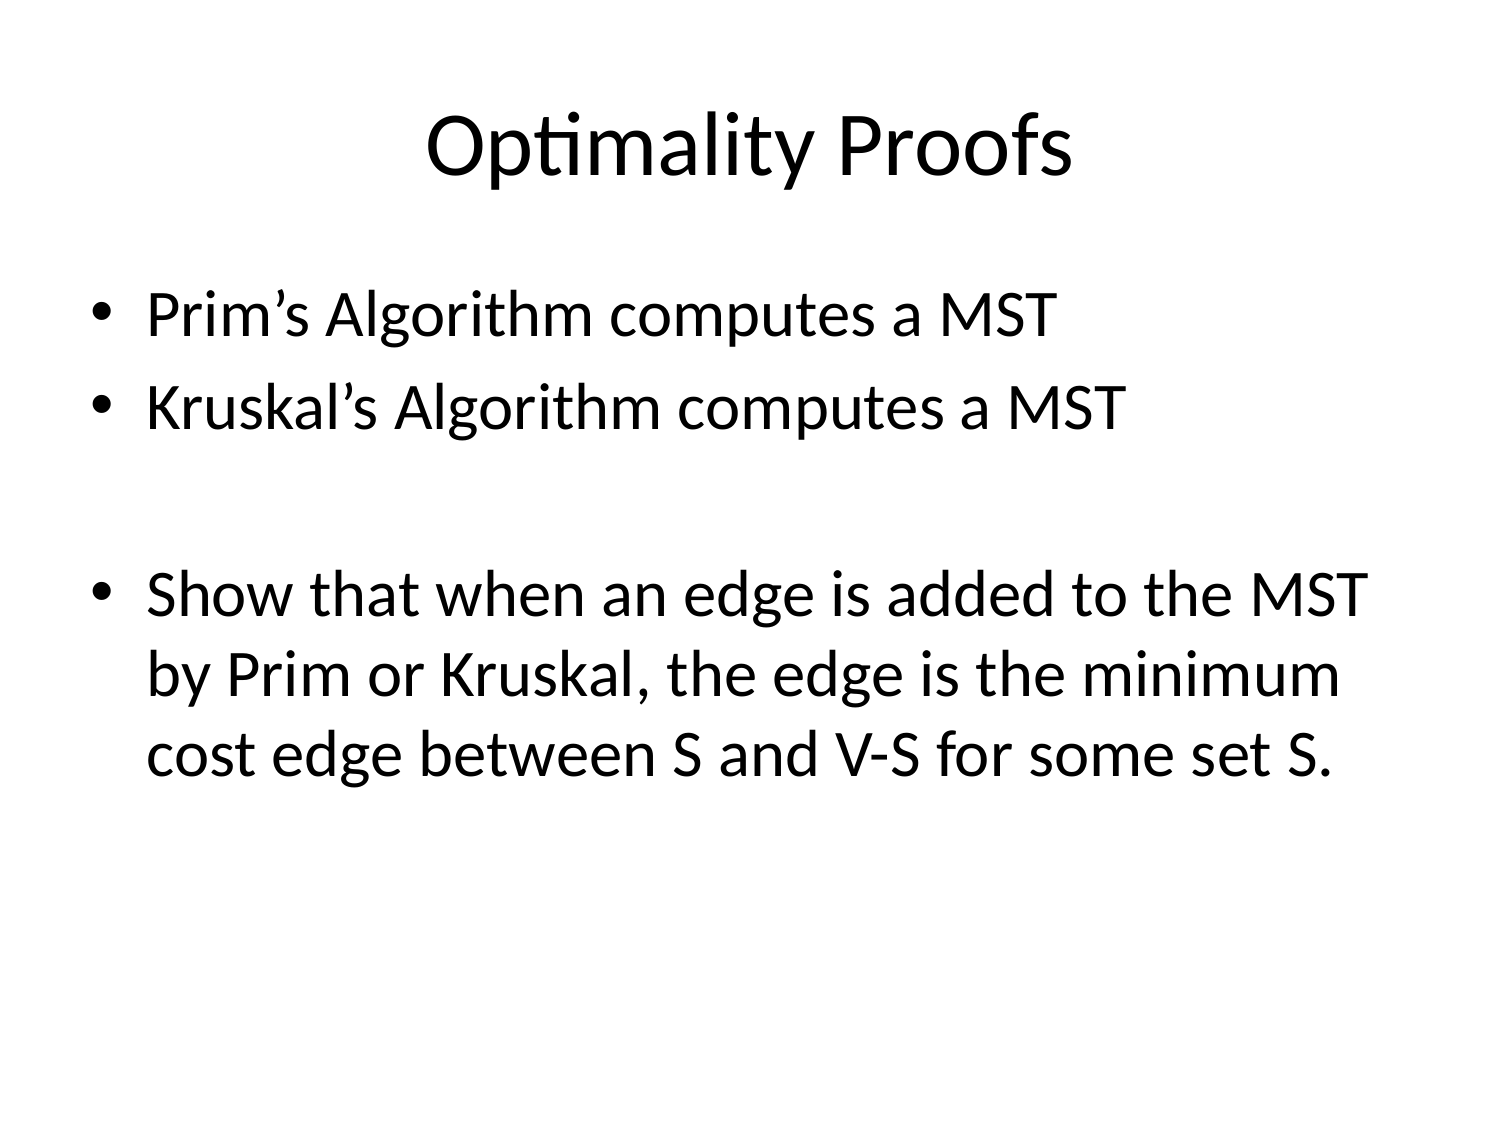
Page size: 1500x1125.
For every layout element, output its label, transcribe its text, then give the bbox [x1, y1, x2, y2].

list Prim’s Algorithm computes a MST Kruskal’s Algorithm computes a MST Show that when an edge is added to the MST by Prim or Kruskal, the edge is the minimum cost edge between S and V-S for some set S. [75, 262, 1425, 1005]
title Optimality Proofs [75, 45, 1425, 233]
